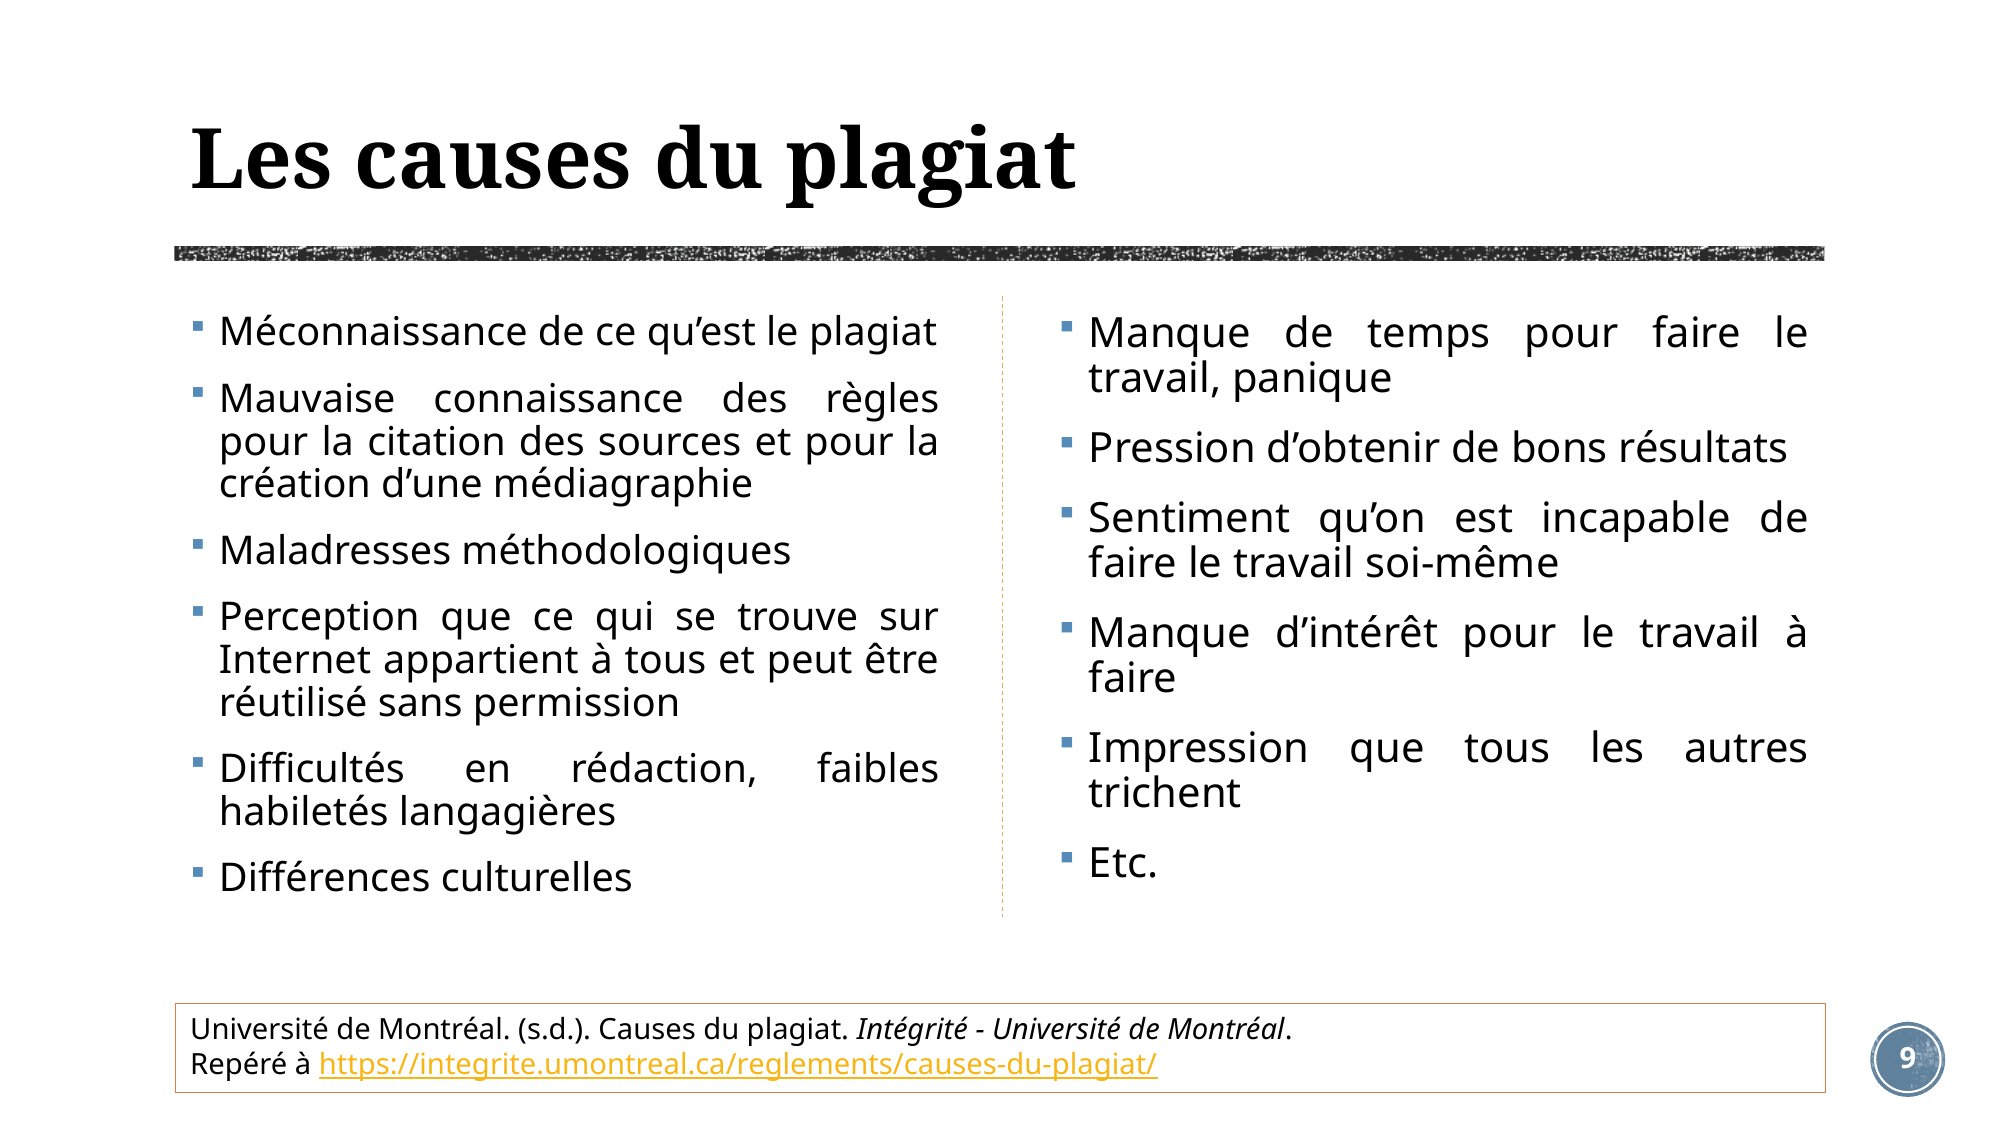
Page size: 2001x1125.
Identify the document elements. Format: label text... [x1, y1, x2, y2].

list Manque de temps pour faire le travail, panique Pression d’obtenir de bons résultats Sentiment qu’on est incapable de faire le travail soi-même Manque d’intérêt pour le travail à faire Impression que tous les autres trichent Etc. [1043, 304, 1824, 957]
list Des études montrent aussi que les étudiants trouvent moins malhonnête de plagier une source numérique qu’une source papier, ayant l’impression qu’Internet appartient « à tout le monde » et les mentions d’auteur étant parfois absentes des sites. Ces situations peuvent entraîner chez vos étudiants une mauvaise compréhension de ce qu’est le plagiat et les amener à croire que plagier n’est pas si grave. Il est donc nécessaire de bien les sensibiliser à cet enjeu. [174, 246, 1825, 261]
list Méconnaissance de ce qu’est le plagiat Mauvaise connaissance des règles pour la citation des sources et pour la création d’une médiagraphie Maladresses méthodologiques Perception que ce qui se trouve sur Internet appartient à tous et peut être réutilisé sans permission Difficultés en rédaction, faibles habiletés langagières Différences culturelles [175, 304, 956, 957]
text_box Université de Montréal. (s.d.). Causes du plagiat. Intégrité - Université de Montréal. Repéré à https://integrite.umontreal.ca/reglements/causes-du-plagiat/ [175, 1003, 1826, 1093]
slide_number 9 [1855, 1028, 1961, 1089]
title Les causes du plagiat [175, 77, 1826, 247]
